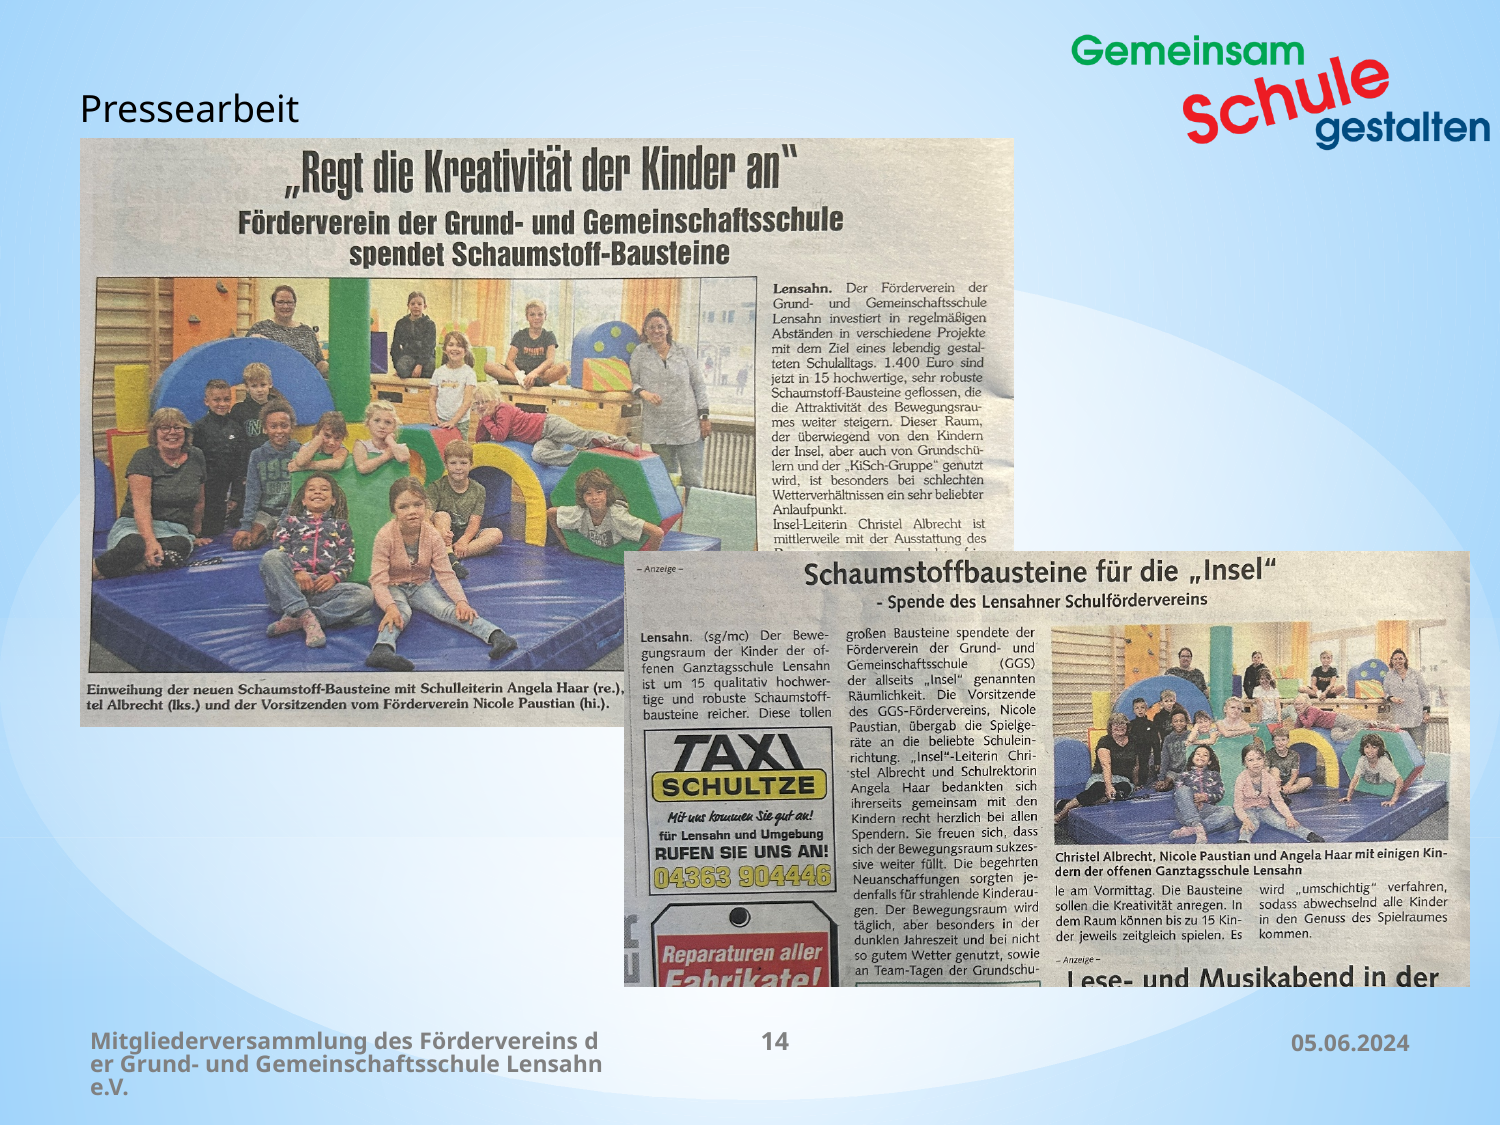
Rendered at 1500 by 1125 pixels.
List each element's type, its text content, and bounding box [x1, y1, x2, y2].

footer Mitgliederversammlung des Fördervereins der Grund- und Gemeinschaftsschule Lensahn e.V. [75, 1012, 624, 1073]
text_box Pressearbeit [64, 78, 691, 138]
slide_number 14 [624, 1012, 925, 1073]
picture [80, 138, 1470, 987]
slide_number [1012, 1012, 1425, 1073]
picture [1065, 19, 1500, 161]
